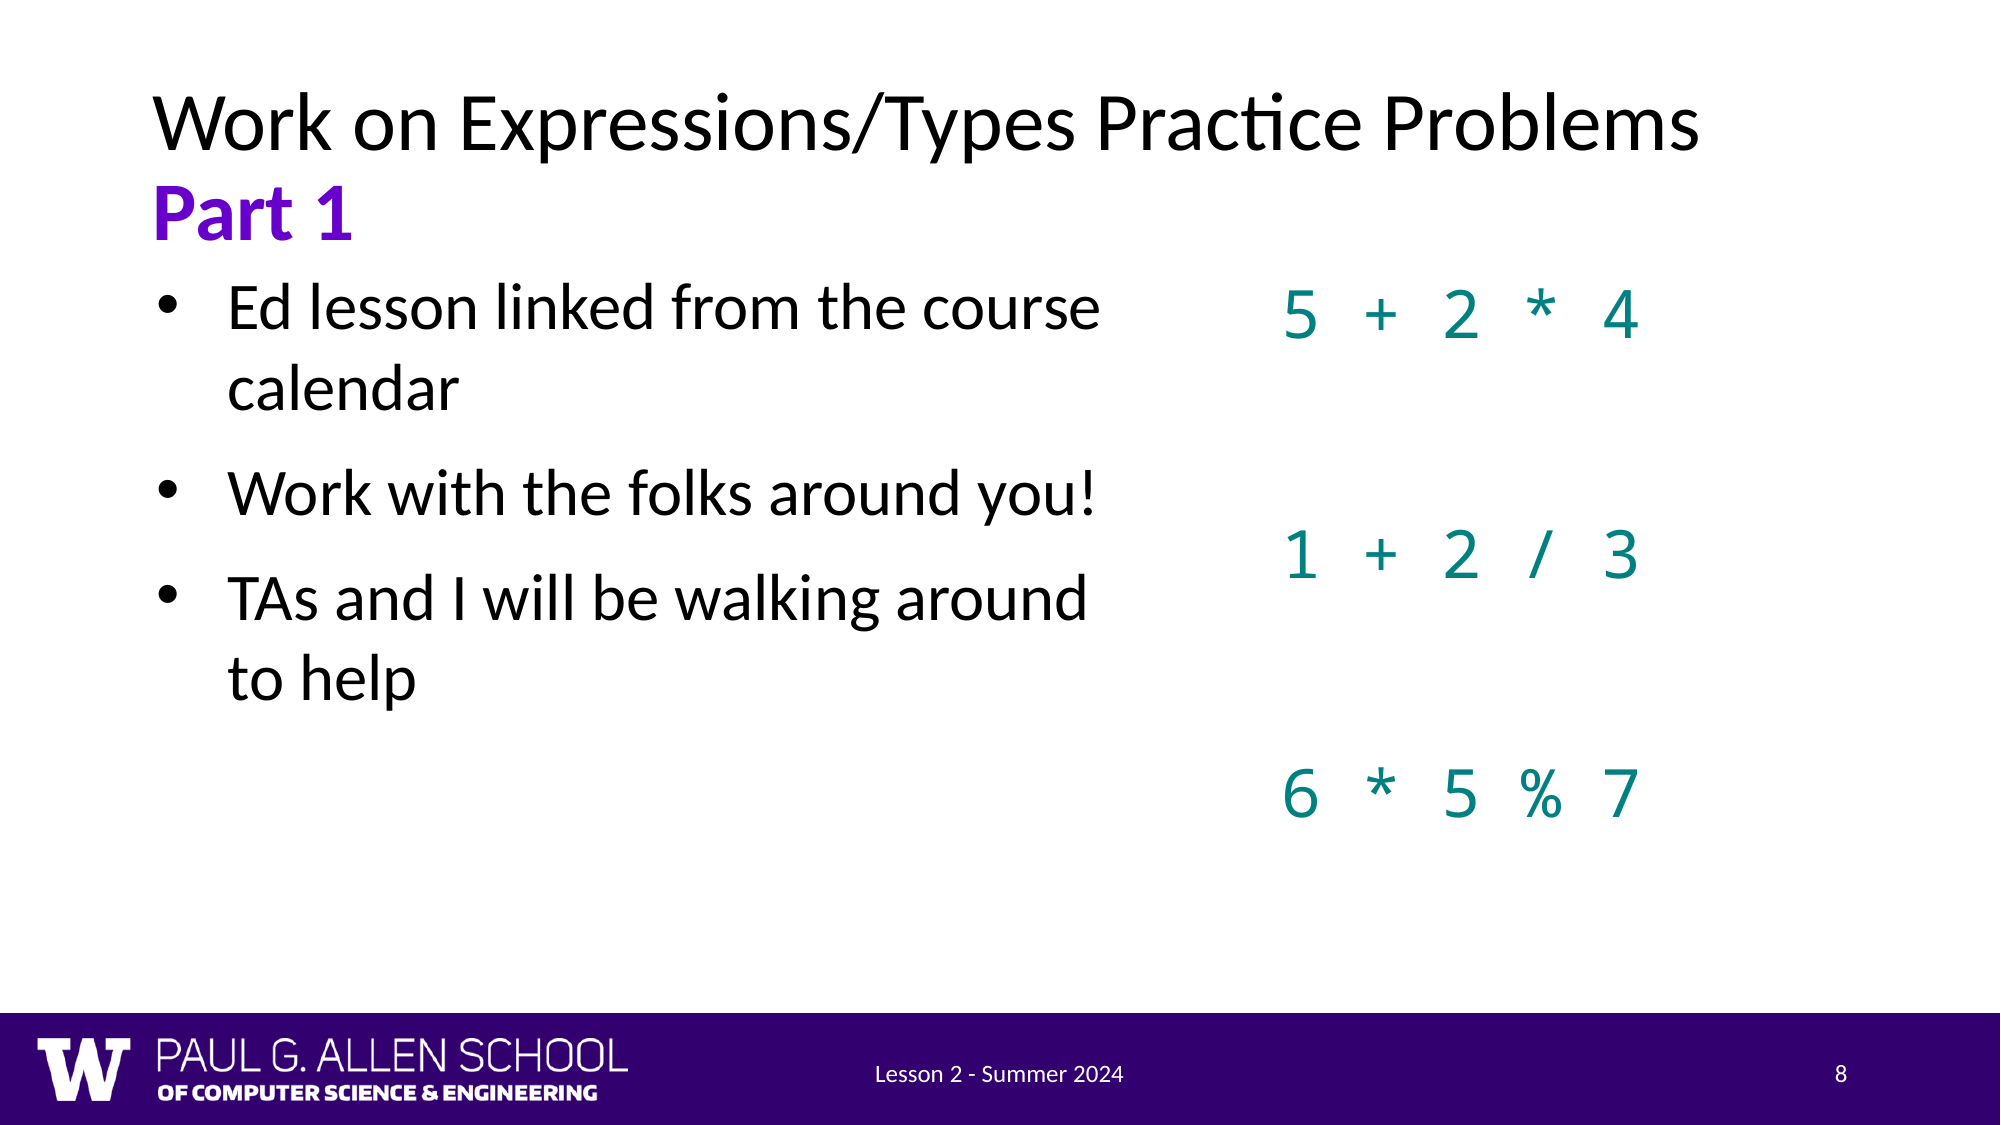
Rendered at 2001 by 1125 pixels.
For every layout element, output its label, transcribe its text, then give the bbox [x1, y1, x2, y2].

title Work on Expressions/Types Practice Problems Part 1 [137, 59, 1940, 278]
list Ed lesson linked from the course calendar Work with the folks around you! TAs and I will be walking around to help [137, 255, 1167, 1003]
footer Lesson 2 - Summer 2024 [662, 1042, 1338, 1103]
picture [0, 1013, 2000, 1125]
slide_number 8 [1412, 1042, 1863, 1103]
text_box 5 + 2 * 4 1 + 2 / 3 6 * 5 % 7 [1266, 264, 1932, 839]
